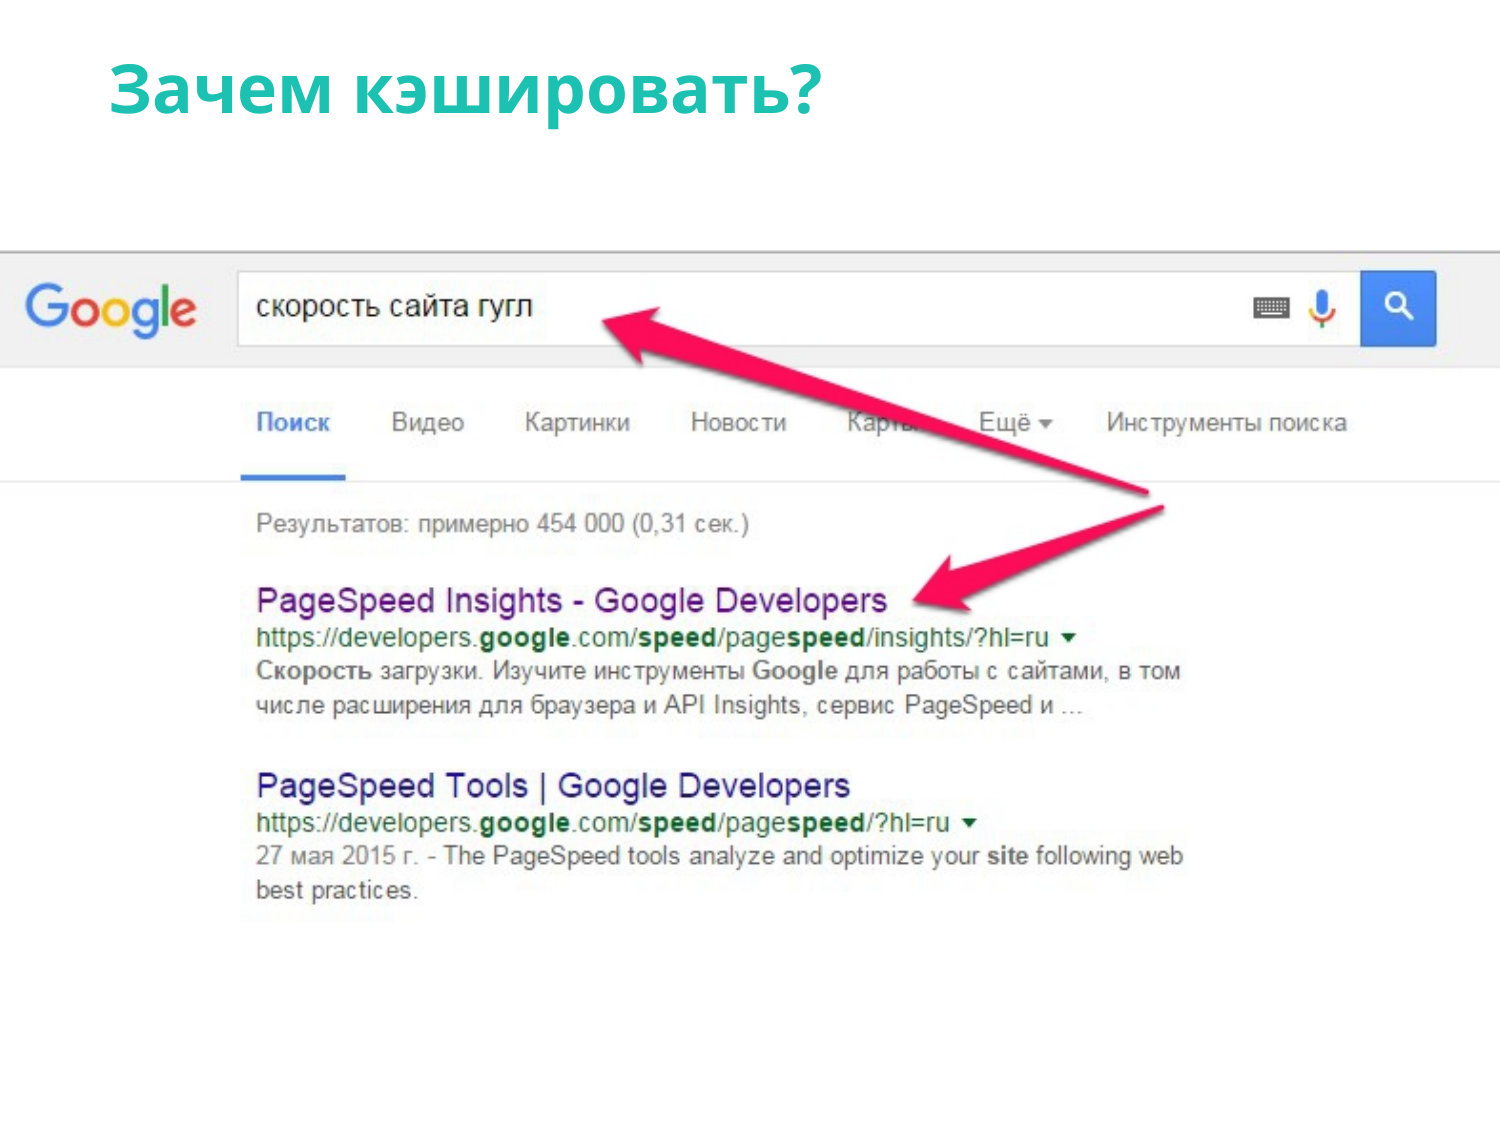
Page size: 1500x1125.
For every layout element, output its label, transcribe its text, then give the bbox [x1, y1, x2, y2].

title Зачем кэшировать? [93, 46, 1387, 136]
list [0, 250, 1500, 943]
